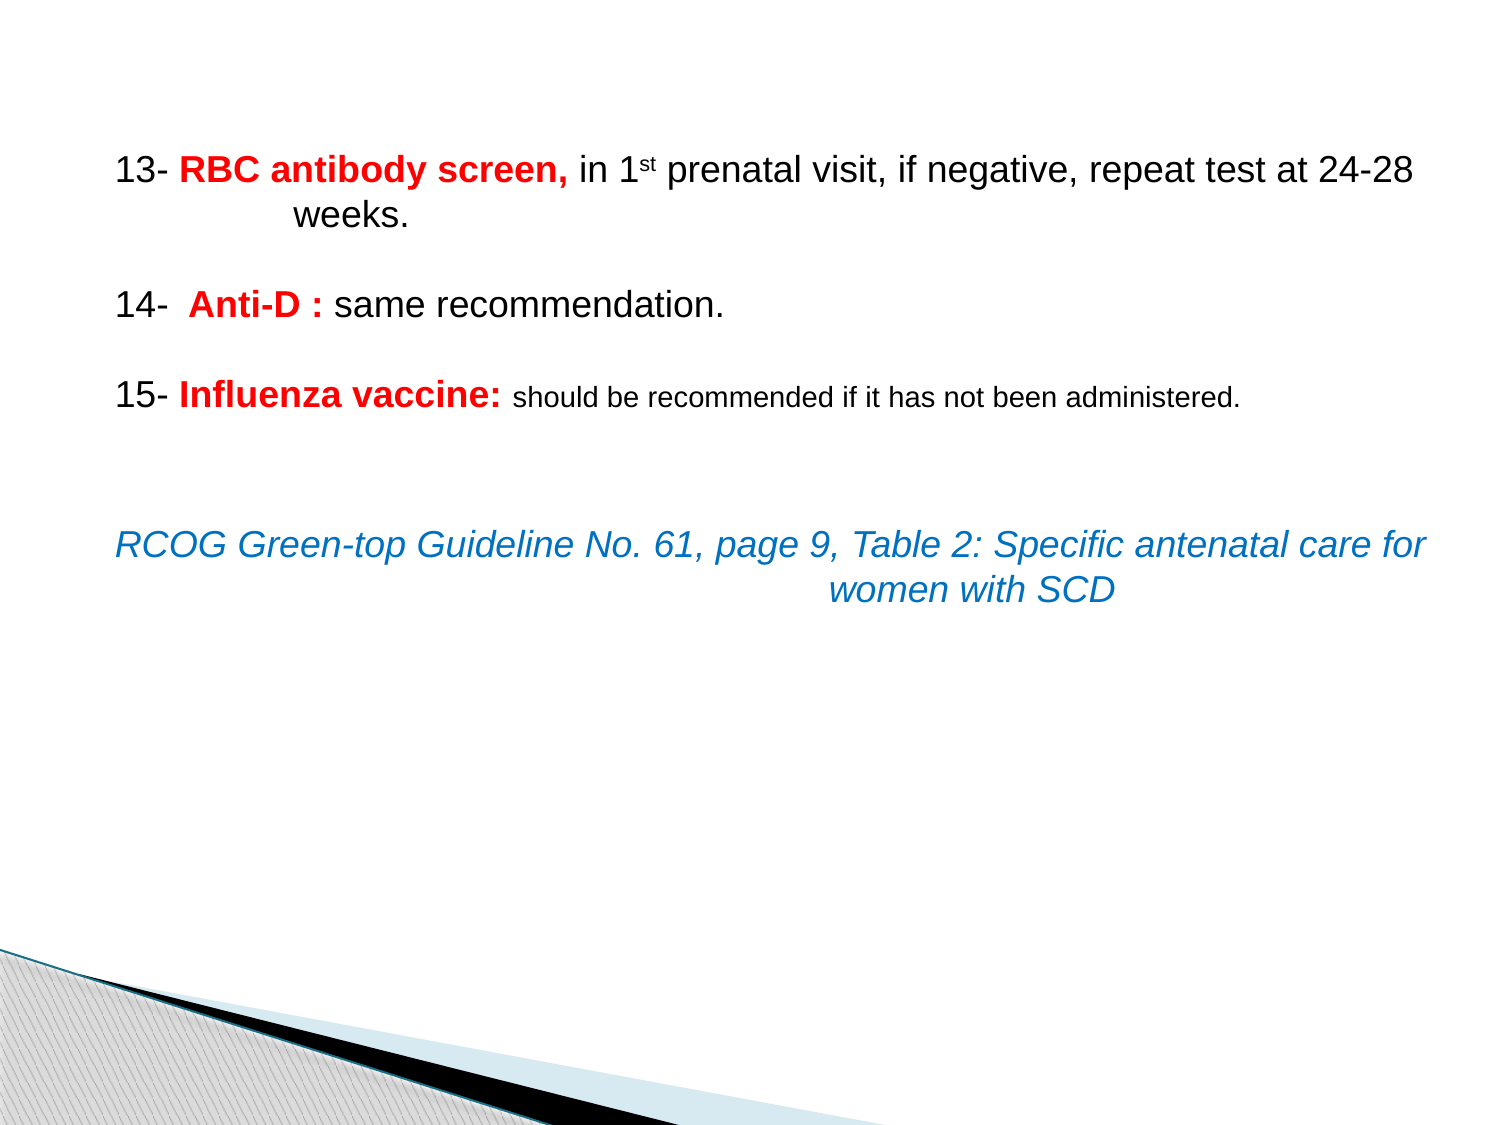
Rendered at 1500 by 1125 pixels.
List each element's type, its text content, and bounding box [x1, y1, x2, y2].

text_box 13- RBC antibody screen, in 1st prenatal visit, if negative, repeat test at 24-28 weeks. 14- Anti-D : same recommendation. 15- Influenza vaccine: should be recommended if it has not been administered. RCOG Green-top Guideline No. 61, page 9, Table 2: Specific antenatal care for women with SCD [99, 137, 1475, 618]
